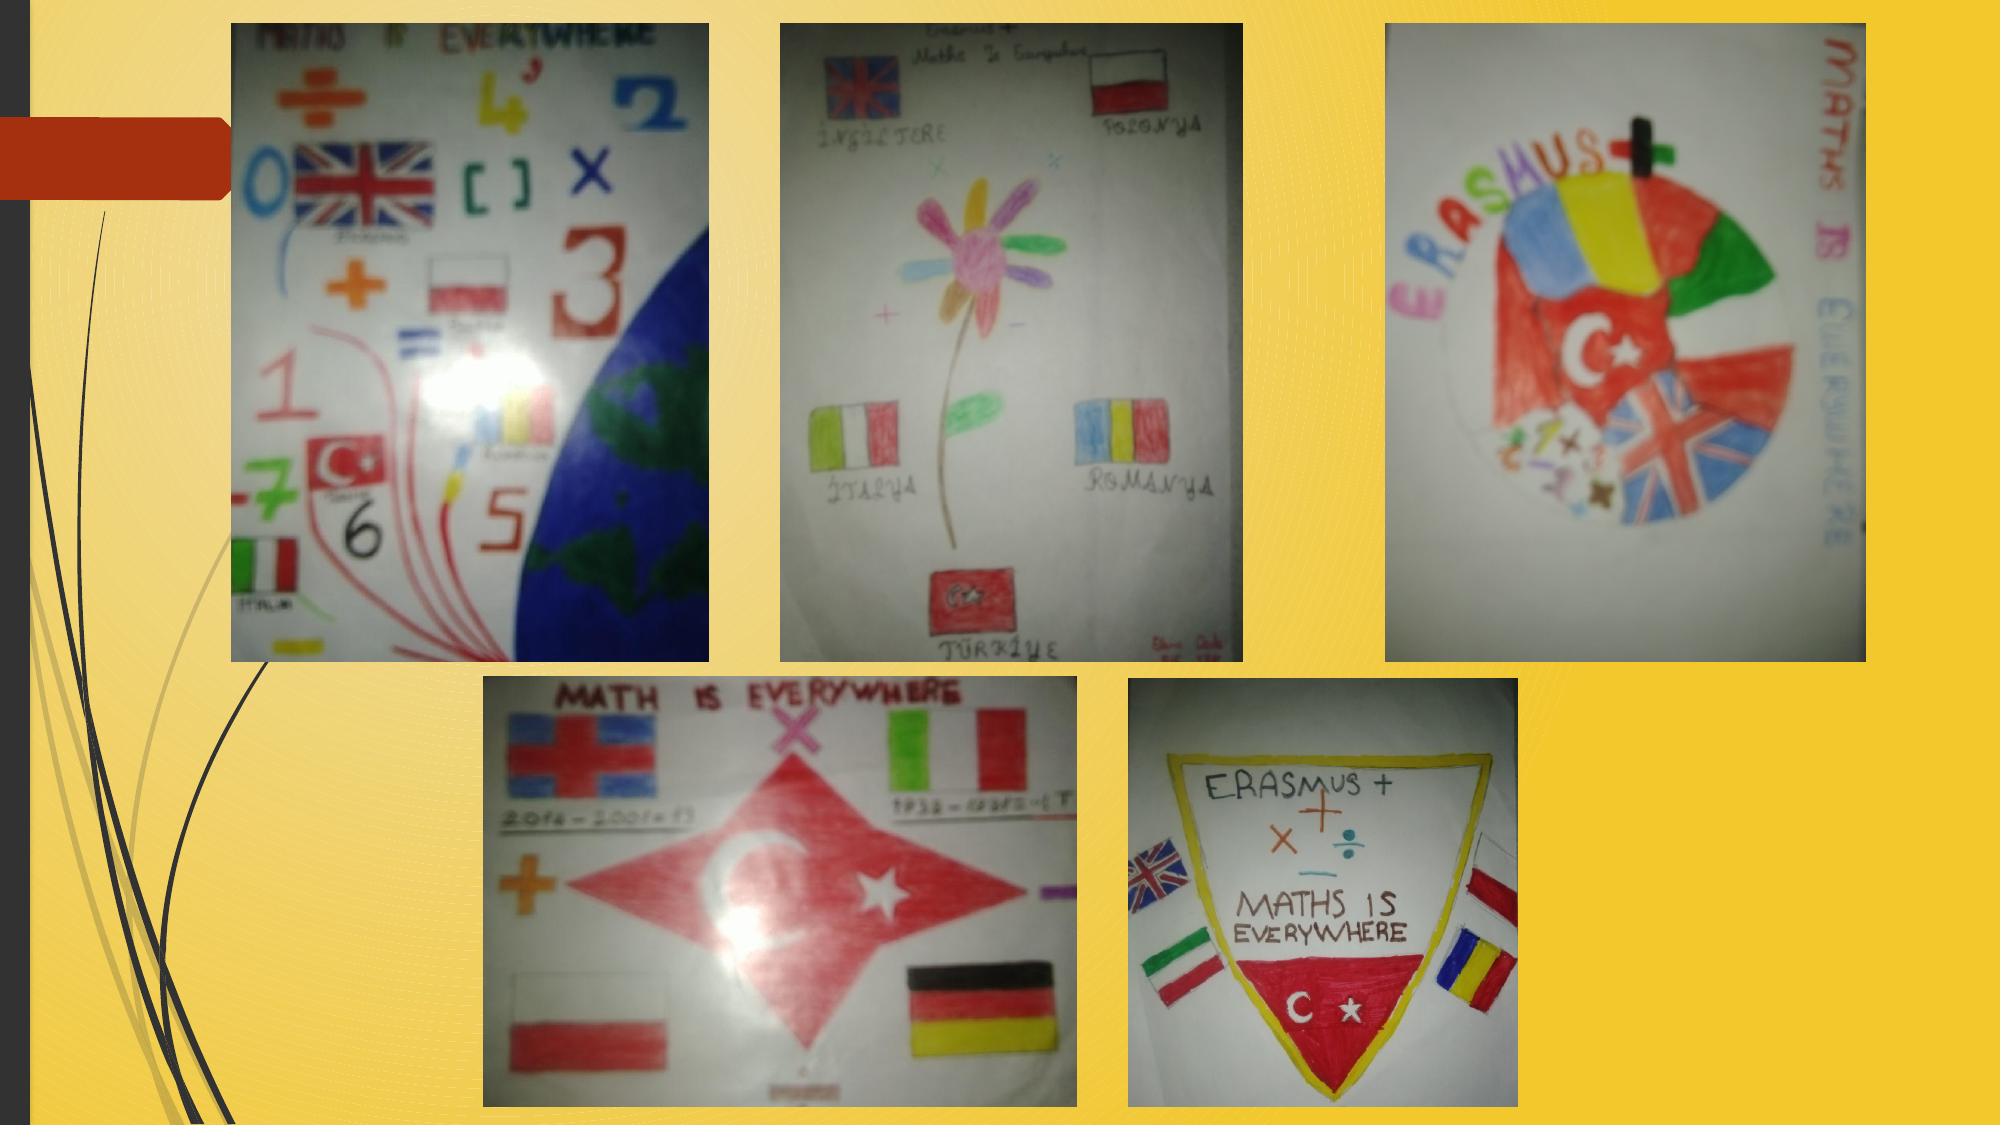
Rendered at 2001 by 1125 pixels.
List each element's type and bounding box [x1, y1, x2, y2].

picture [1385, 23, 1866, 662]
picture [231, 23, 709, 662]
picture [483, 676, 1077, 1107]
picture [779, 23, 1243, 662]
picture [1128, 678, 1518, 1107]
